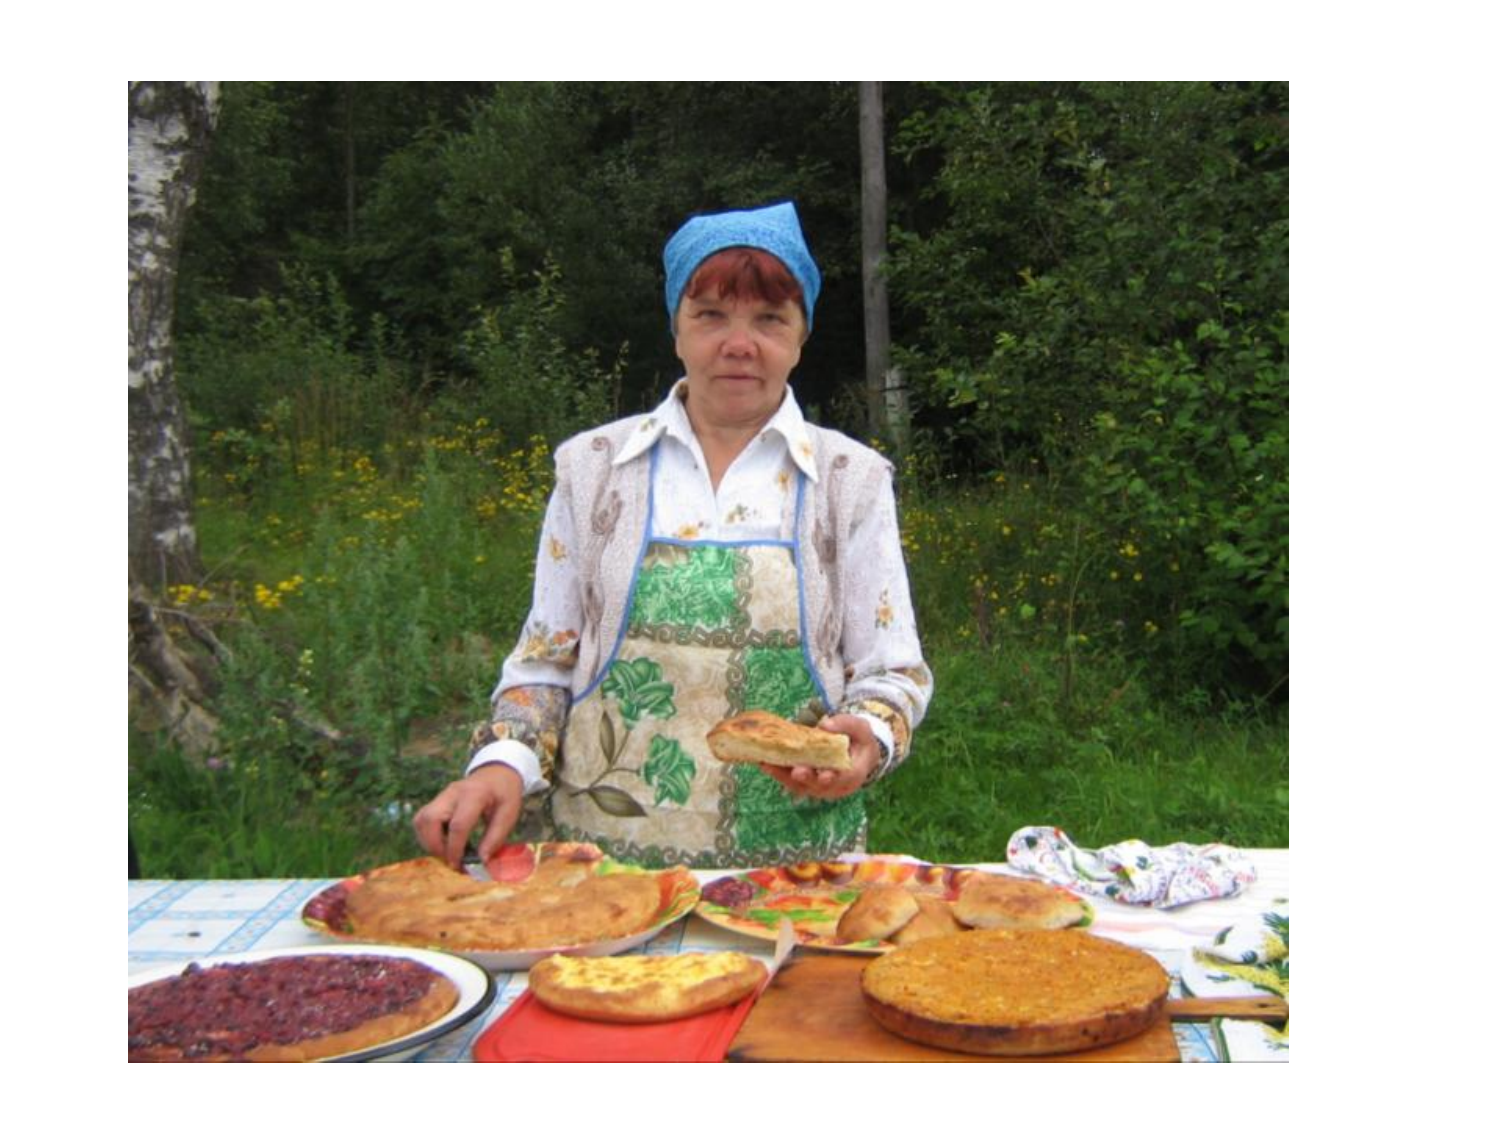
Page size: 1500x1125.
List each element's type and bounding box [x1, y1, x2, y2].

picture [128, 81, 1290, 1063]
